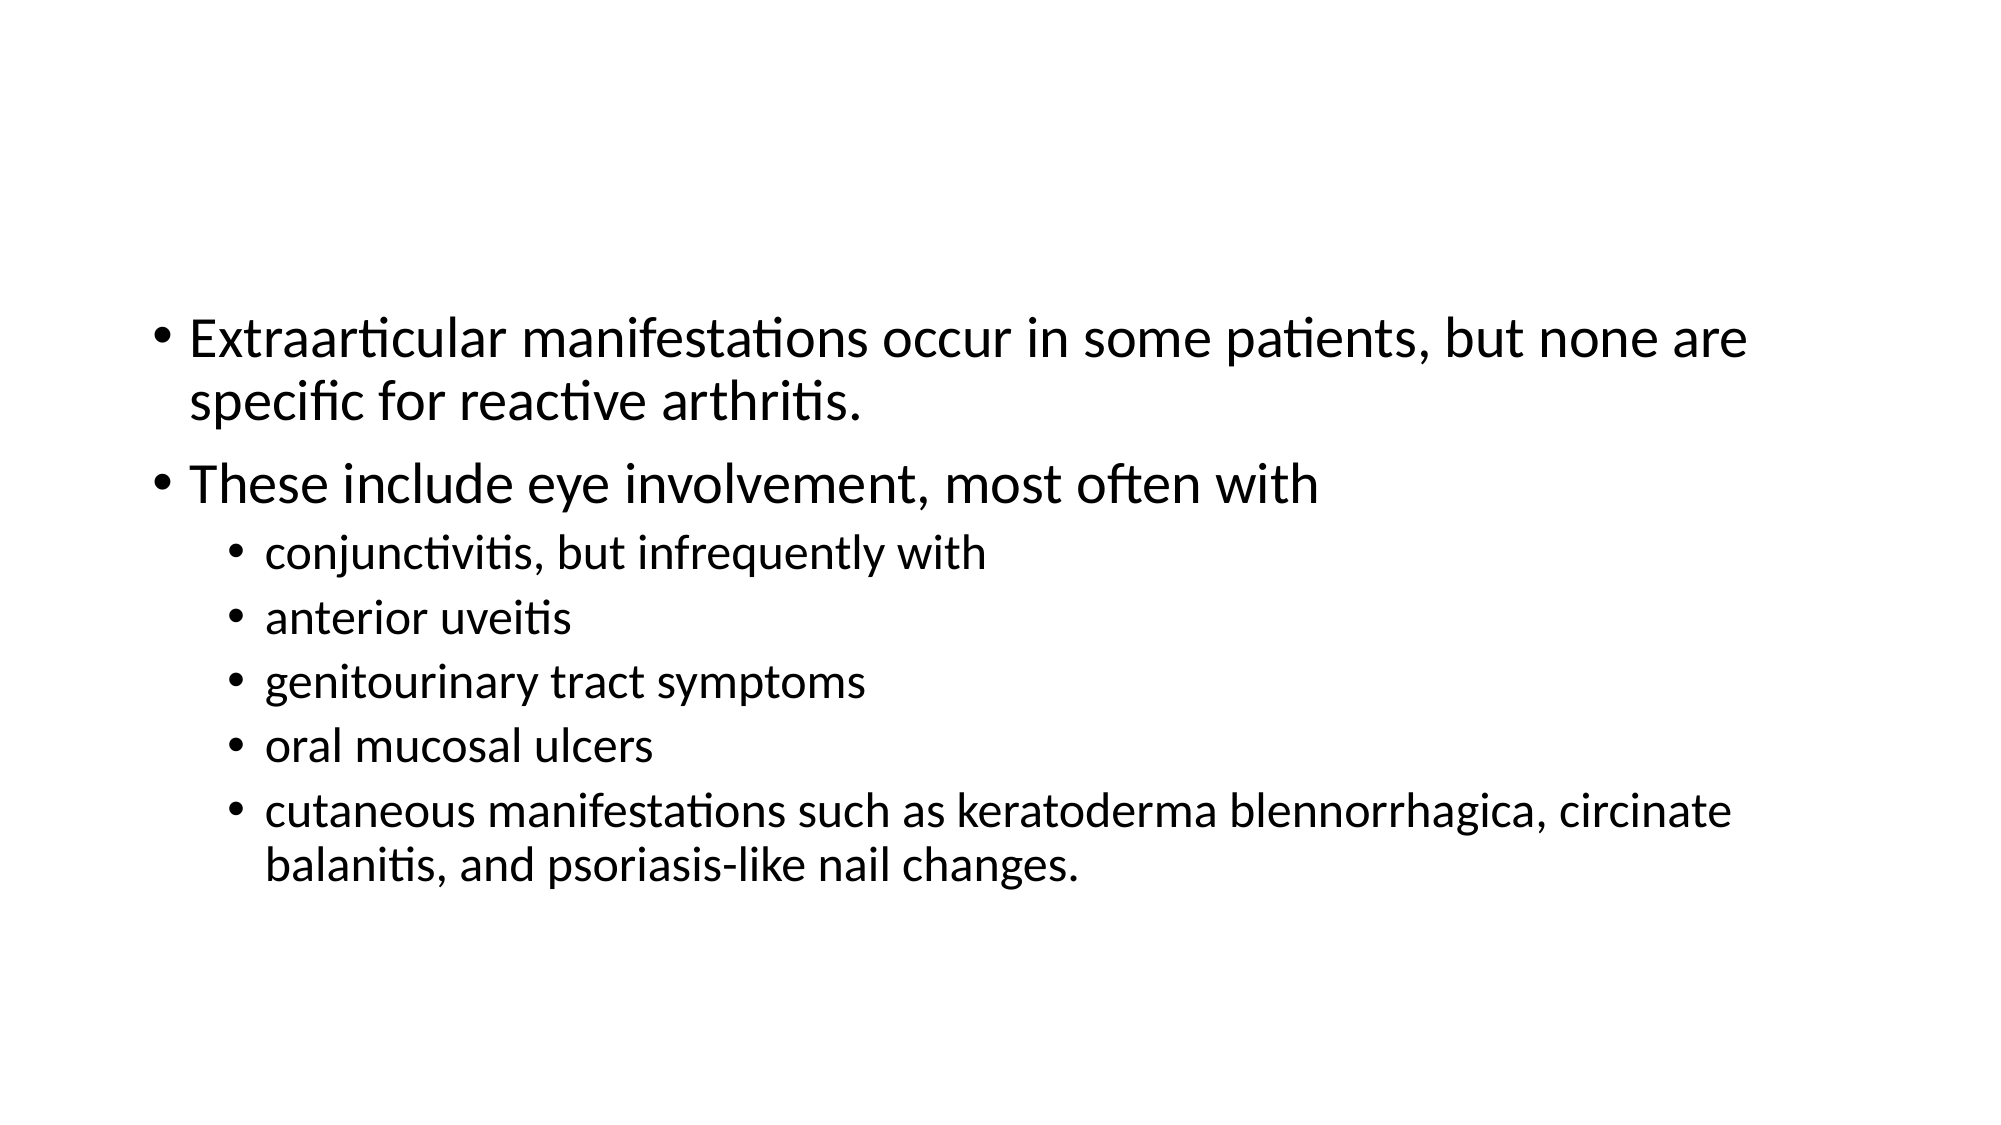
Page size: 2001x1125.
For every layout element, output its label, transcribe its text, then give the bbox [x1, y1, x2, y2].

list Extraarticular manifestations occur in some patients, but none are specific for reactive arthritis. These include eye involvement, most often with conjunctivitis, but infrequently with anterior uveitis genitourinary tract symptoms oral mucosal ulcers cutaneous manifestations such as keratoderma blennorrhagica, circinate balanitis, and psoriasis-like nail changes. [137, 299, 1863, 1014]
